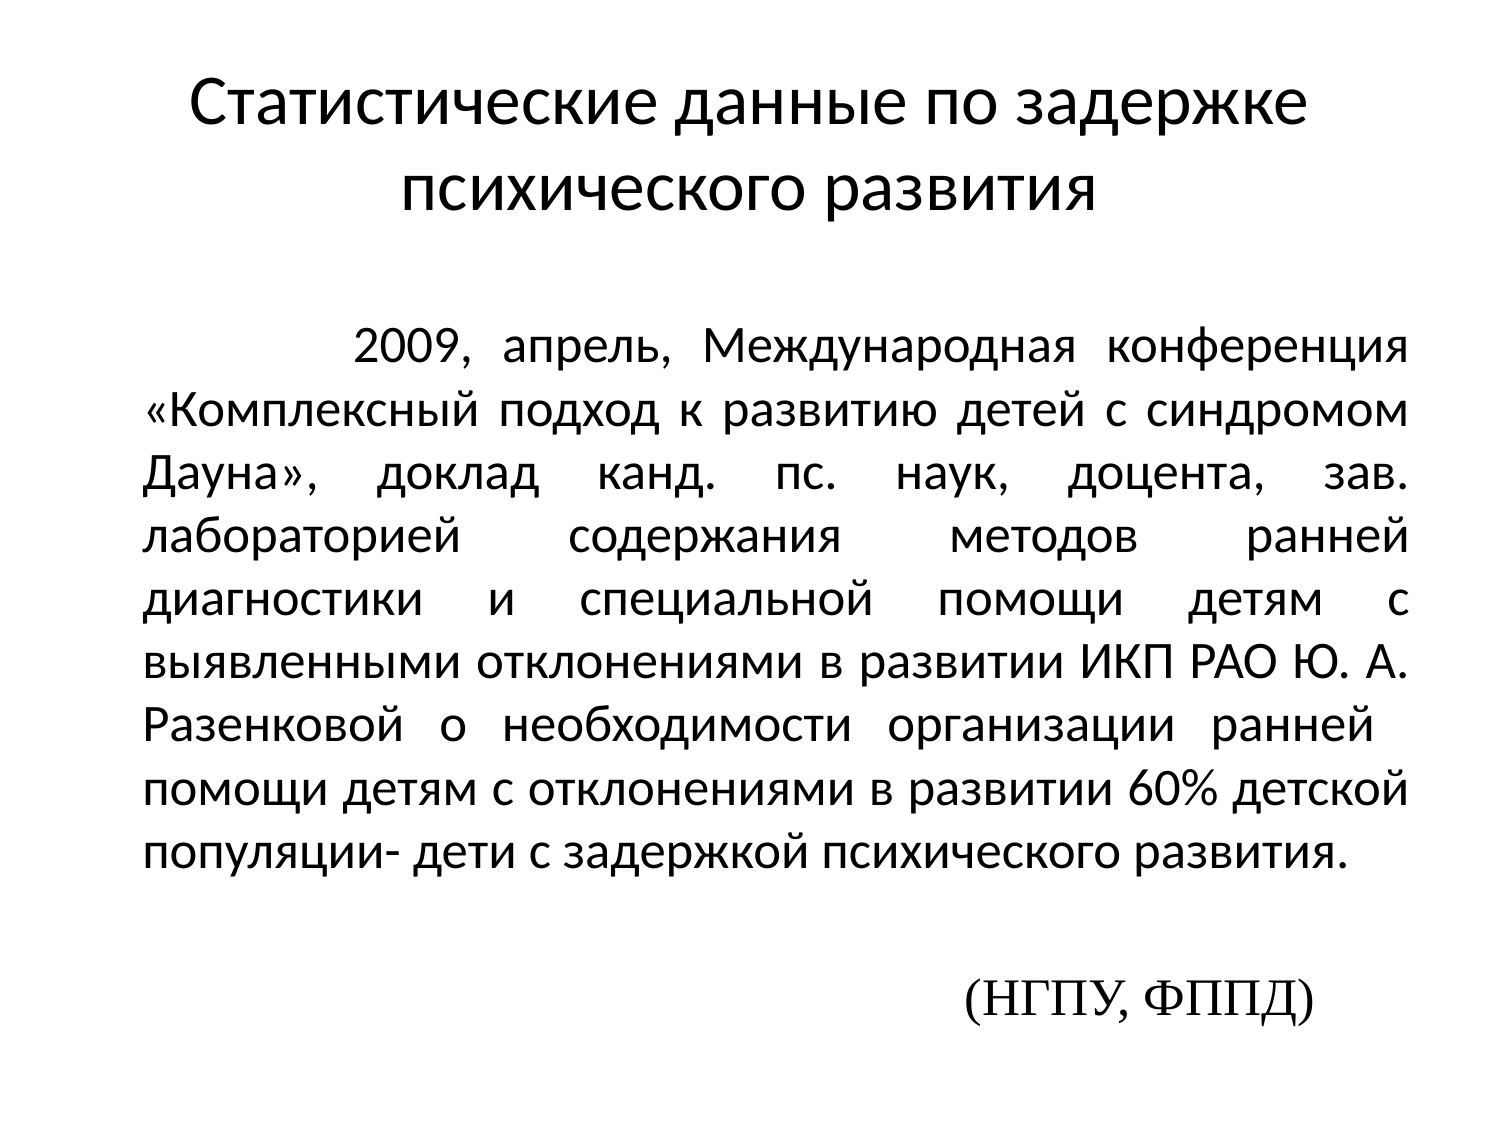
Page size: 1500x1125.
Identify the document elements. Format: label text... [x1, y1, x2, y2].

list 2009, апрель, Международная конференция «Комплексный подход к развитию детей с синдромом Дауна», доклад канд. пс. наук, доцента, зав. лабораторией содержания методов ранней диагностики и специальной помощи детям с выявленными отклонениями в развитии ИКП РАО Ю. А. Разенковой о необходимости организации ранней помощи детям с отклонениями в развитии 60% детской популяции- дети с задержкой психического развития. (НГПУ, ФППД) [75, 302, 1425, 1094]
title Статистические данные по задержке психического развития [75, 45, 1425, 233]
